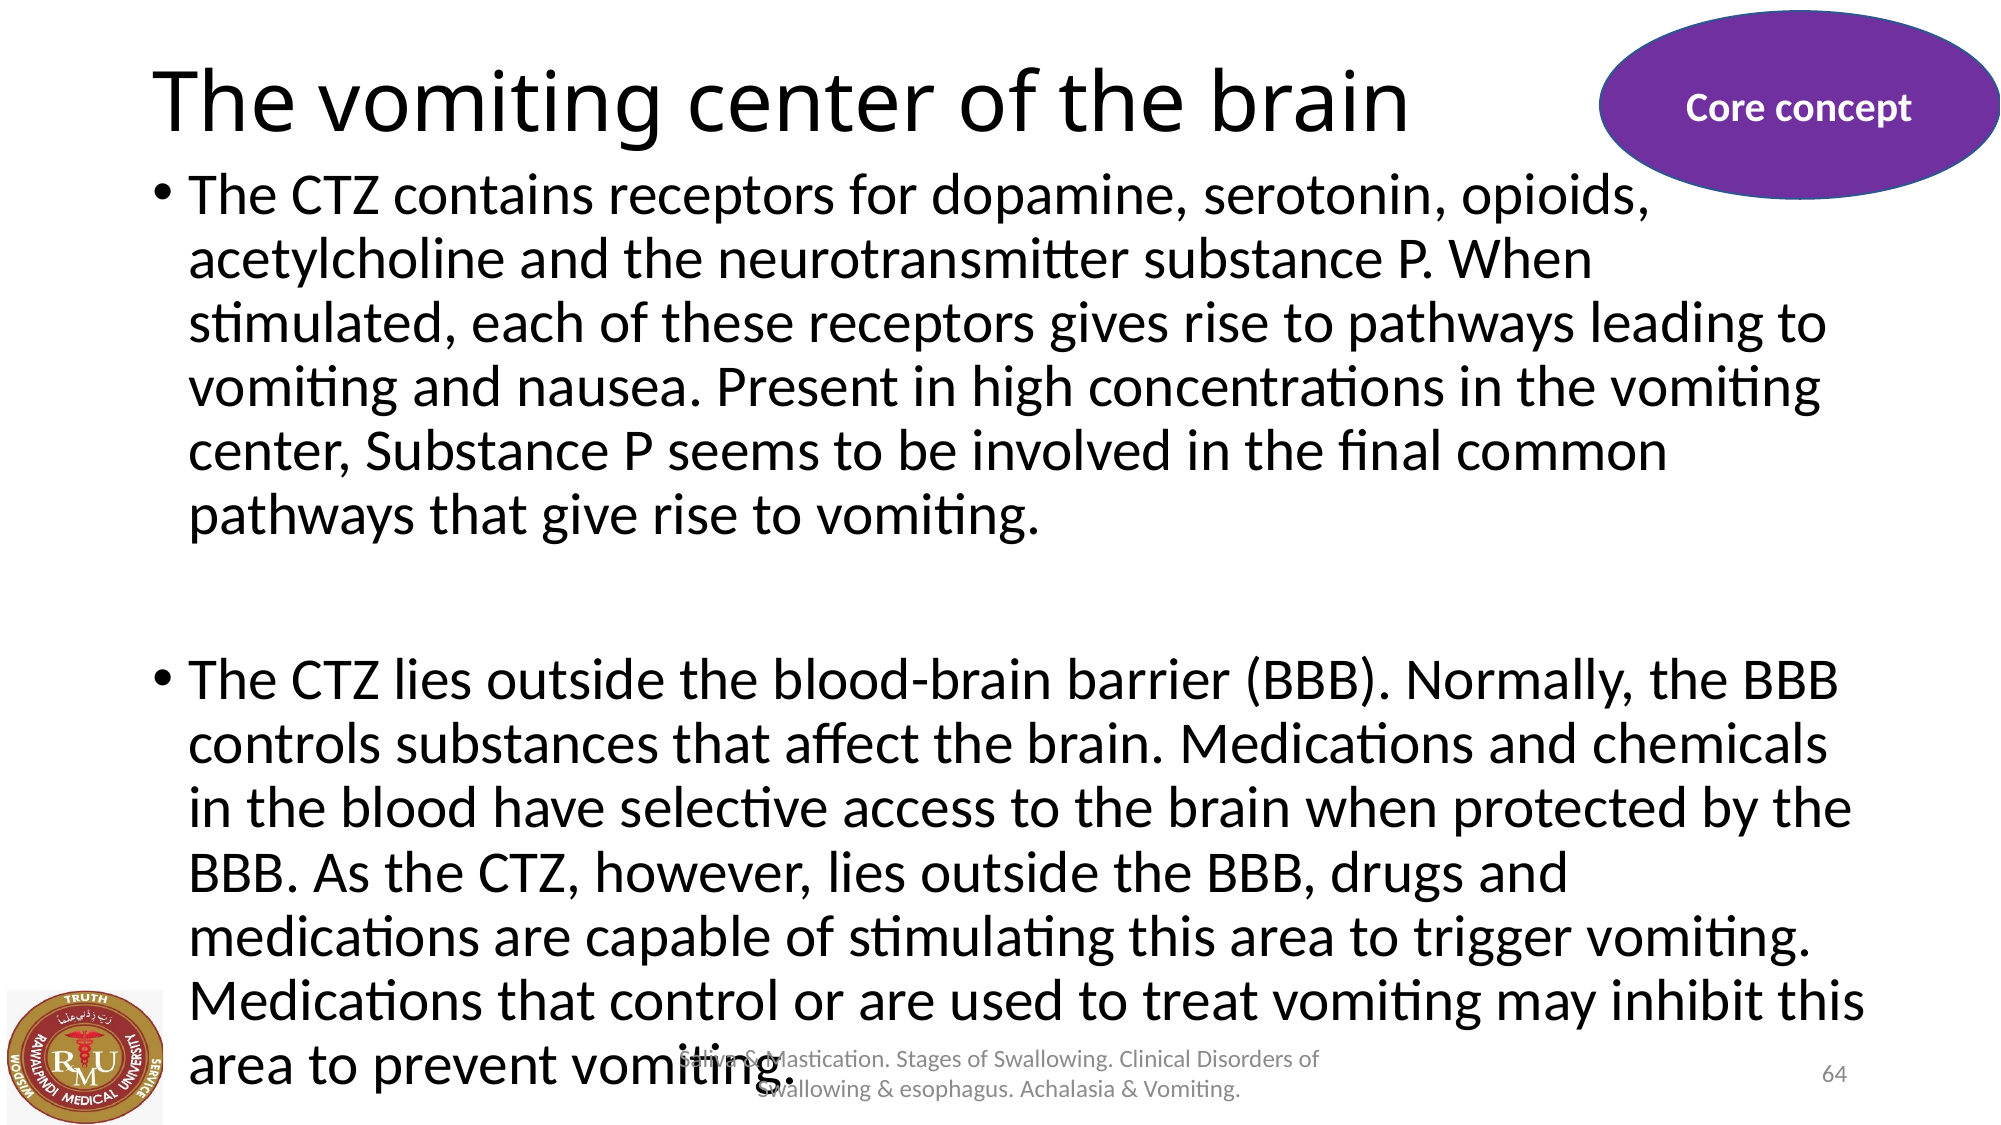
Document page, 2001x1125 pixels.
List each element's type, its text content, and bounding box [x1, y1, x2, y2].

slide_number 64 [1412, 1042, 1863, 1103]
text_box Core concept [1598, 10, 2000, 200]
footer Saliva & Mastication. Stages of Swallowing. Clinical Disorders of Swallowing & esophagus. Achalasia & Vomiting. [662, 1042, 1338, 1103]
title The vomiting center of the brain [137, 23, 1695, 155]
list The CTZ contains receptors for dopamine, serotonin, opioids, acetylcholine and the neurotransmitter substance P. When stimulated, each of these receptors gives rise to pathways leading to vomiting and nausea. Present in high concentrations in the vomiting center, Substance P seems to be involved in the final common pathways that give rise to vomiting. The CTZ lies outside the blood-brain barrier (BBB). Normally, the BBB controls substances that affect the brain. Medications and chemicals in the blood have selective access to the brain when protected by the BBB. As the CTZ, however, lies outside the BBB, drugs and medications are capable of stimulating this area to trigger vomiting. Medications that control or are used to treat vomiting may inhibit this area to prevent vomiting. [137, 155, 1892, 1125]
picture [6, 990, 164, 1125]
